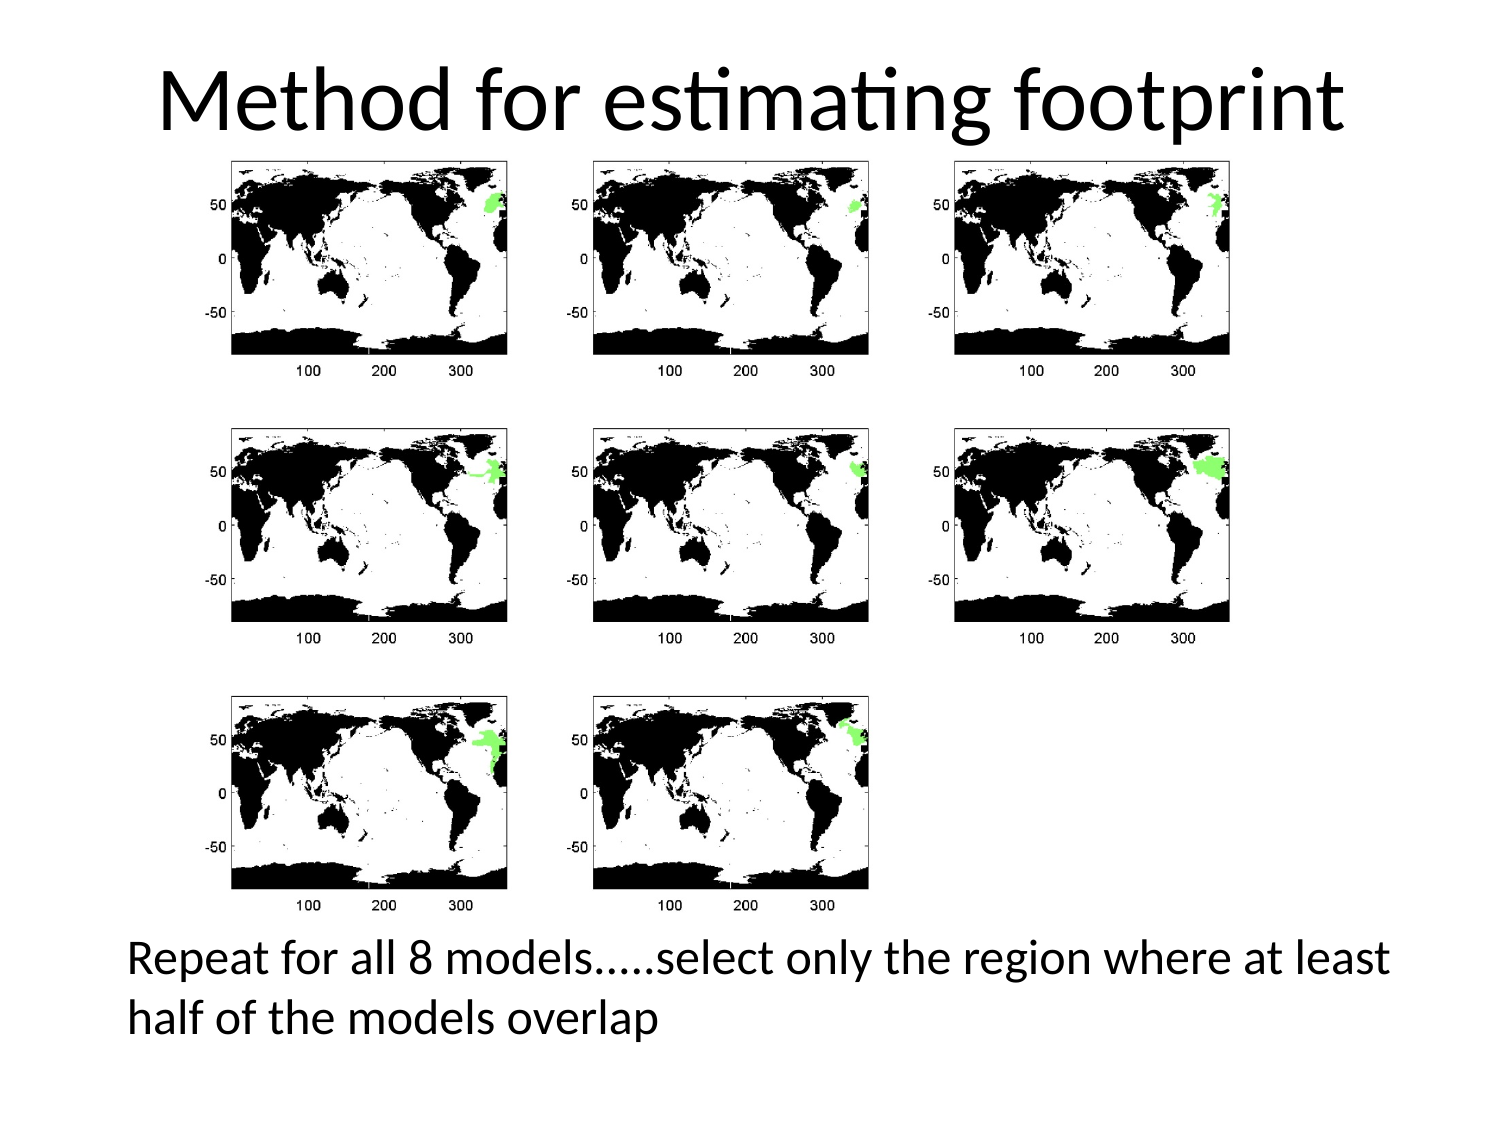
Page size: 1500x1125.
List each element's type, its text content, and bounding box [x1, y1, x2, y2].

title Method for estimating footprint [76, 0, 1427, 188]
text_box Repeat for all 8 models.....select only the region where at least half of the models overlap [112, 916, 1447, 1052]
picture [64, 149, 1351, 930]
